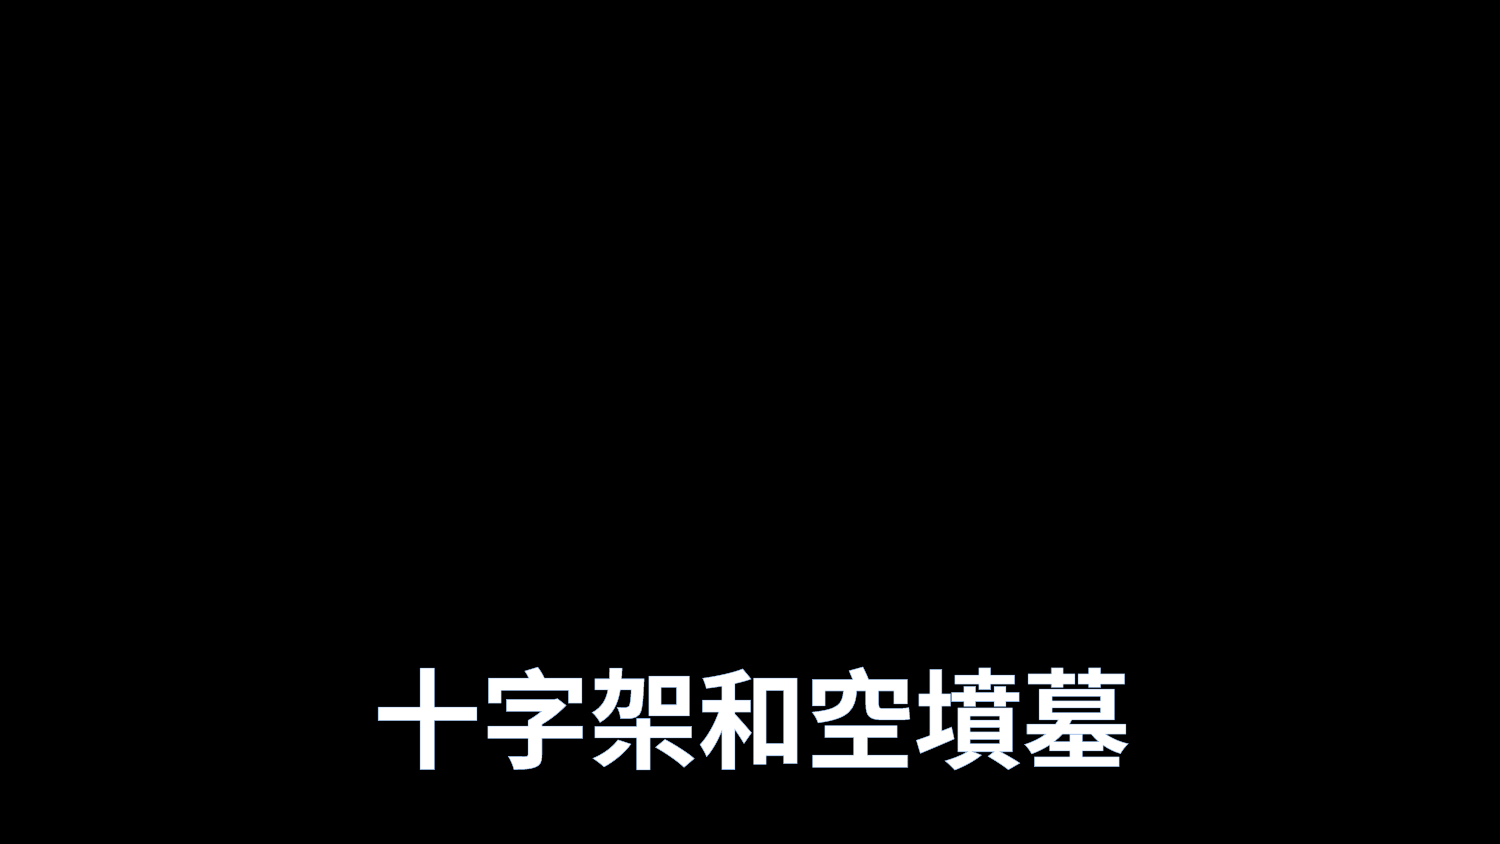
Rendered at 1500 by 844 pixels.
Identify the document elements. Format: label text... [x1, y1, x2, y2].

title 十字架和空墳墓 [76, 646, 1427, 787]
